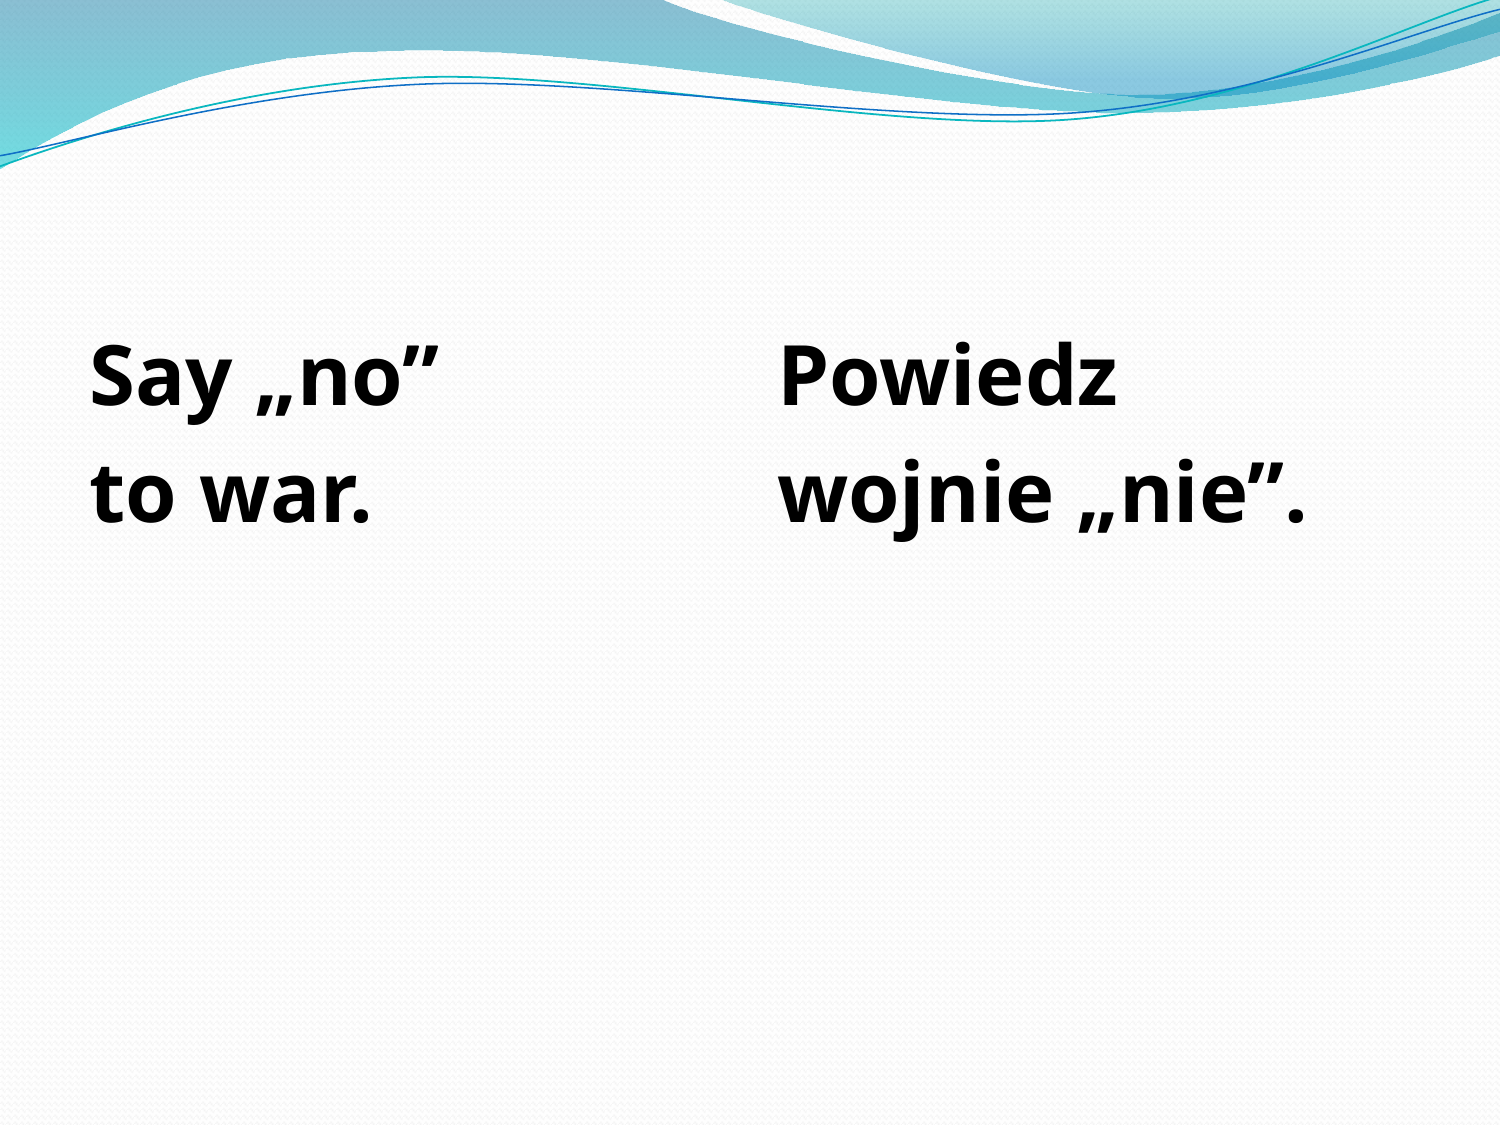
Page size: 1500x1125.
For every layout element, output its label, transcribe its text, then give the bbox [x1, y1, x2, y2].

list Say „no” to war. [75, 314, 738, 1043]
list Powiedz wojnie „nie”. [762, 314, 1425, 1043]
